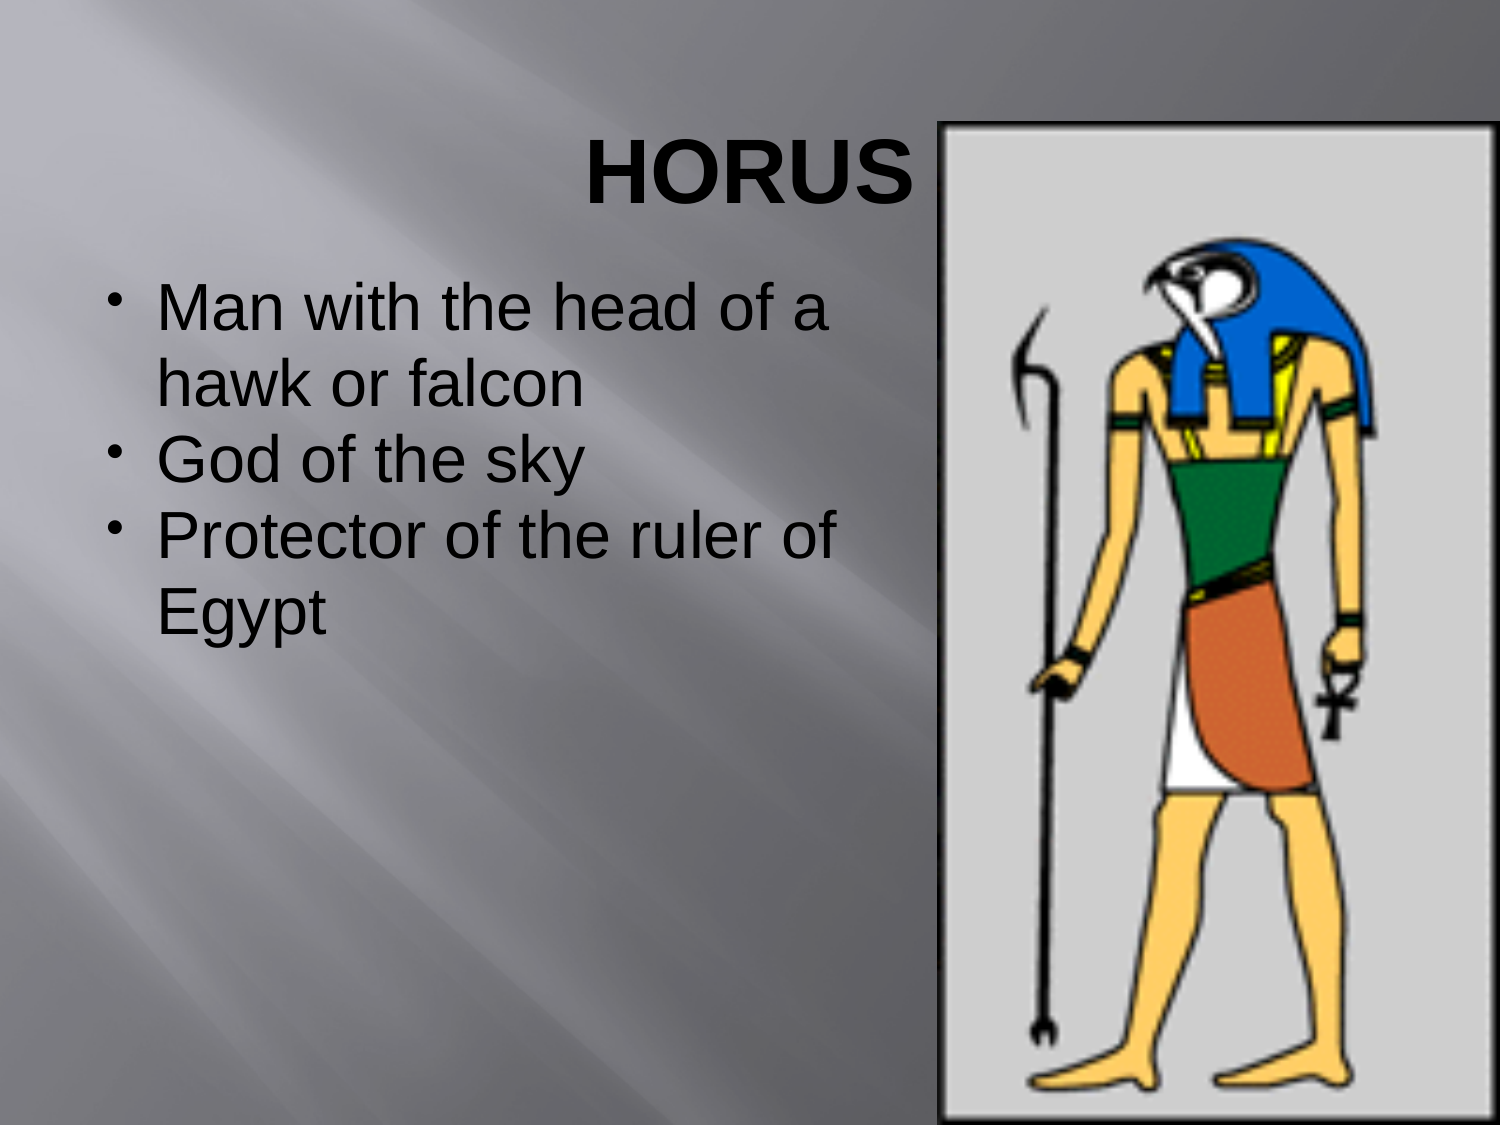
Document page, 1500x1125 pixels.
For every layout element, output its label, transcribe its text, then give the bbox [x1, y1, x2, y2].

title Horus [81, 52, 1419, 225]
subtitle Man with the head of a hawk or falcon God of the sky Protector of the ruler of Egypt [81, 270, 937, 1118]
picture [937, 121, 1500, 1125]
